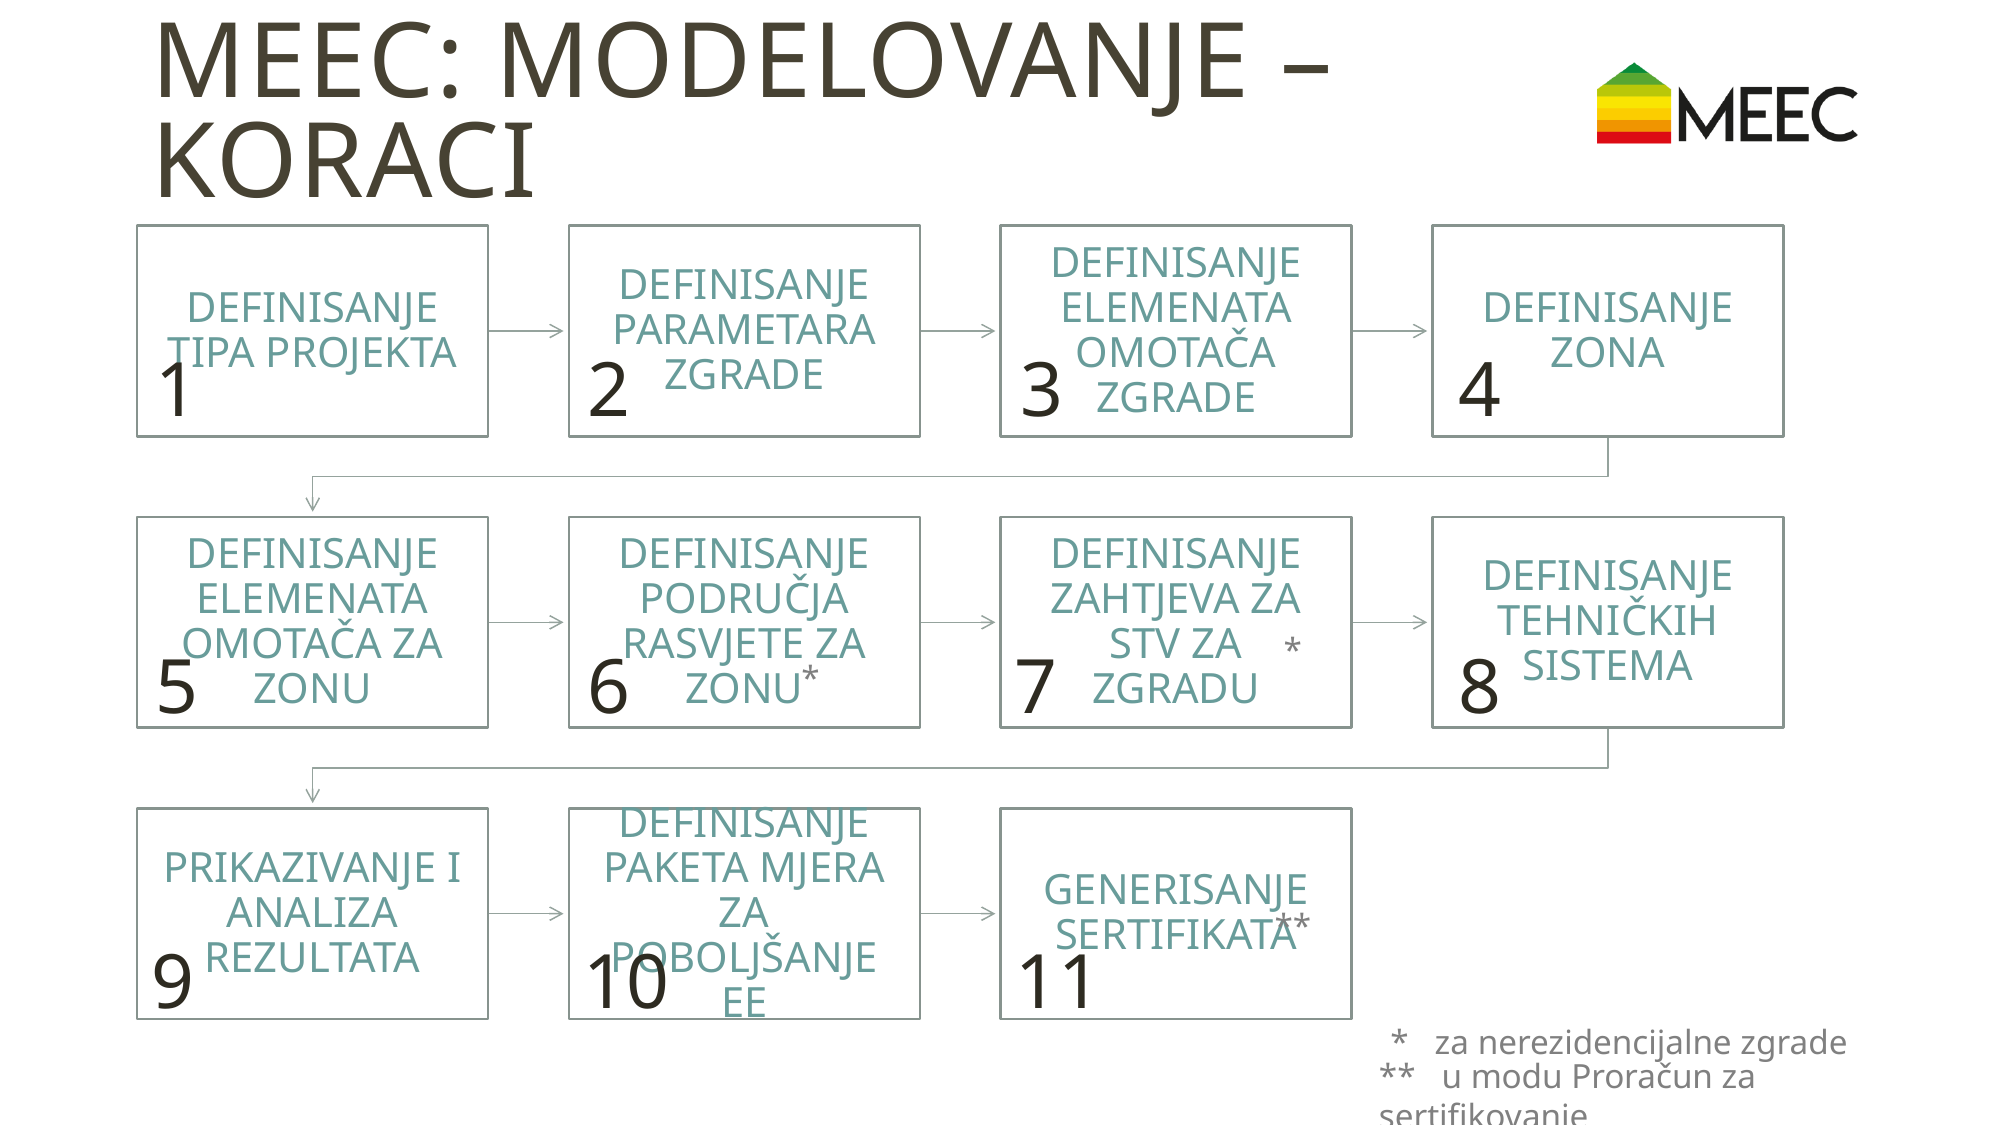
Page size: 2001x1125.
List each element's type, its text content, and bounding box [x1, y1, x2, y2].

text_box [136, 194, 1785, 1051]
picture [1590, 52, 1864, 150]
title MEEC: modelovanje – koraci [136, 0, 1602, 190]
text_box * za nerezidencijalne zgrade [1790, 1014, 1947, 1048]
text_box ** u modu Proračun za sertifikovanje [1364, 1048, 1949, 1125]
